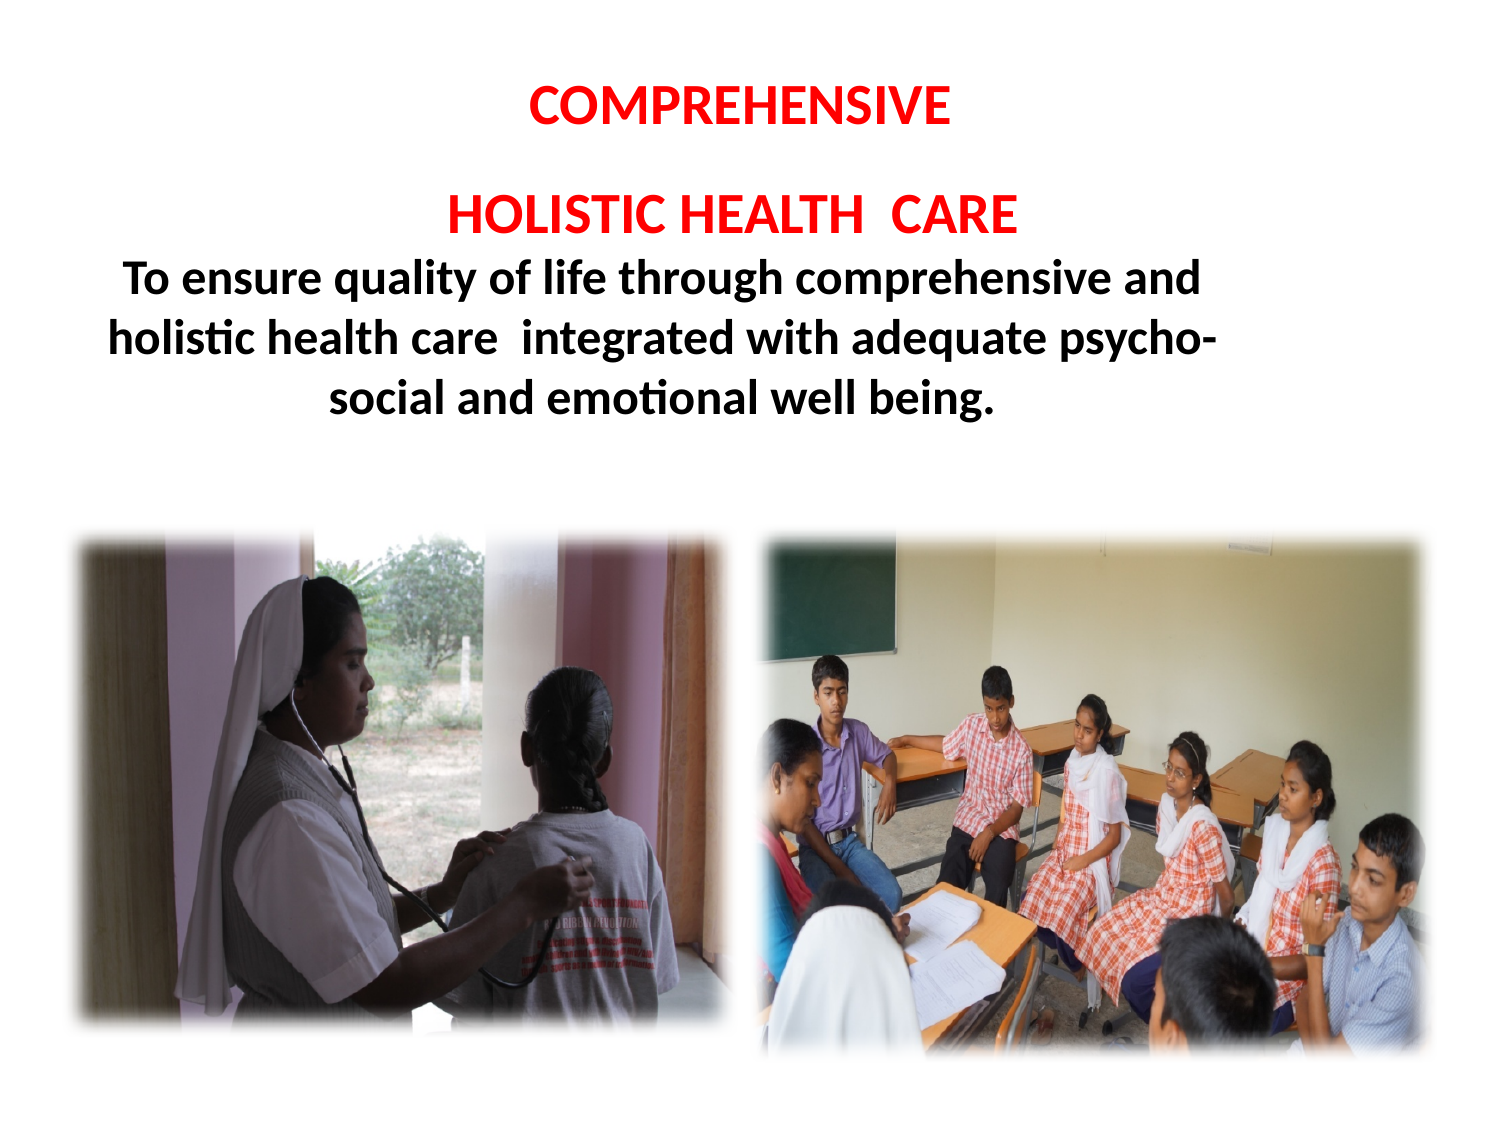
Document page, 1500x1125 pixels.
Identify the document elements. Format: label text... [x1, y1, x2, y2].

picture [62, 524, 738, 1038]
text_box To ensure quality of life through comprehensive and holistic health care integrated with adequate psycho-social and emotional well being. [87, 237, 1238, 433]
picture [749, 524, 1438, 1063]
text_box comprehensive holistic Health care [137, 24, 1350, 260]
